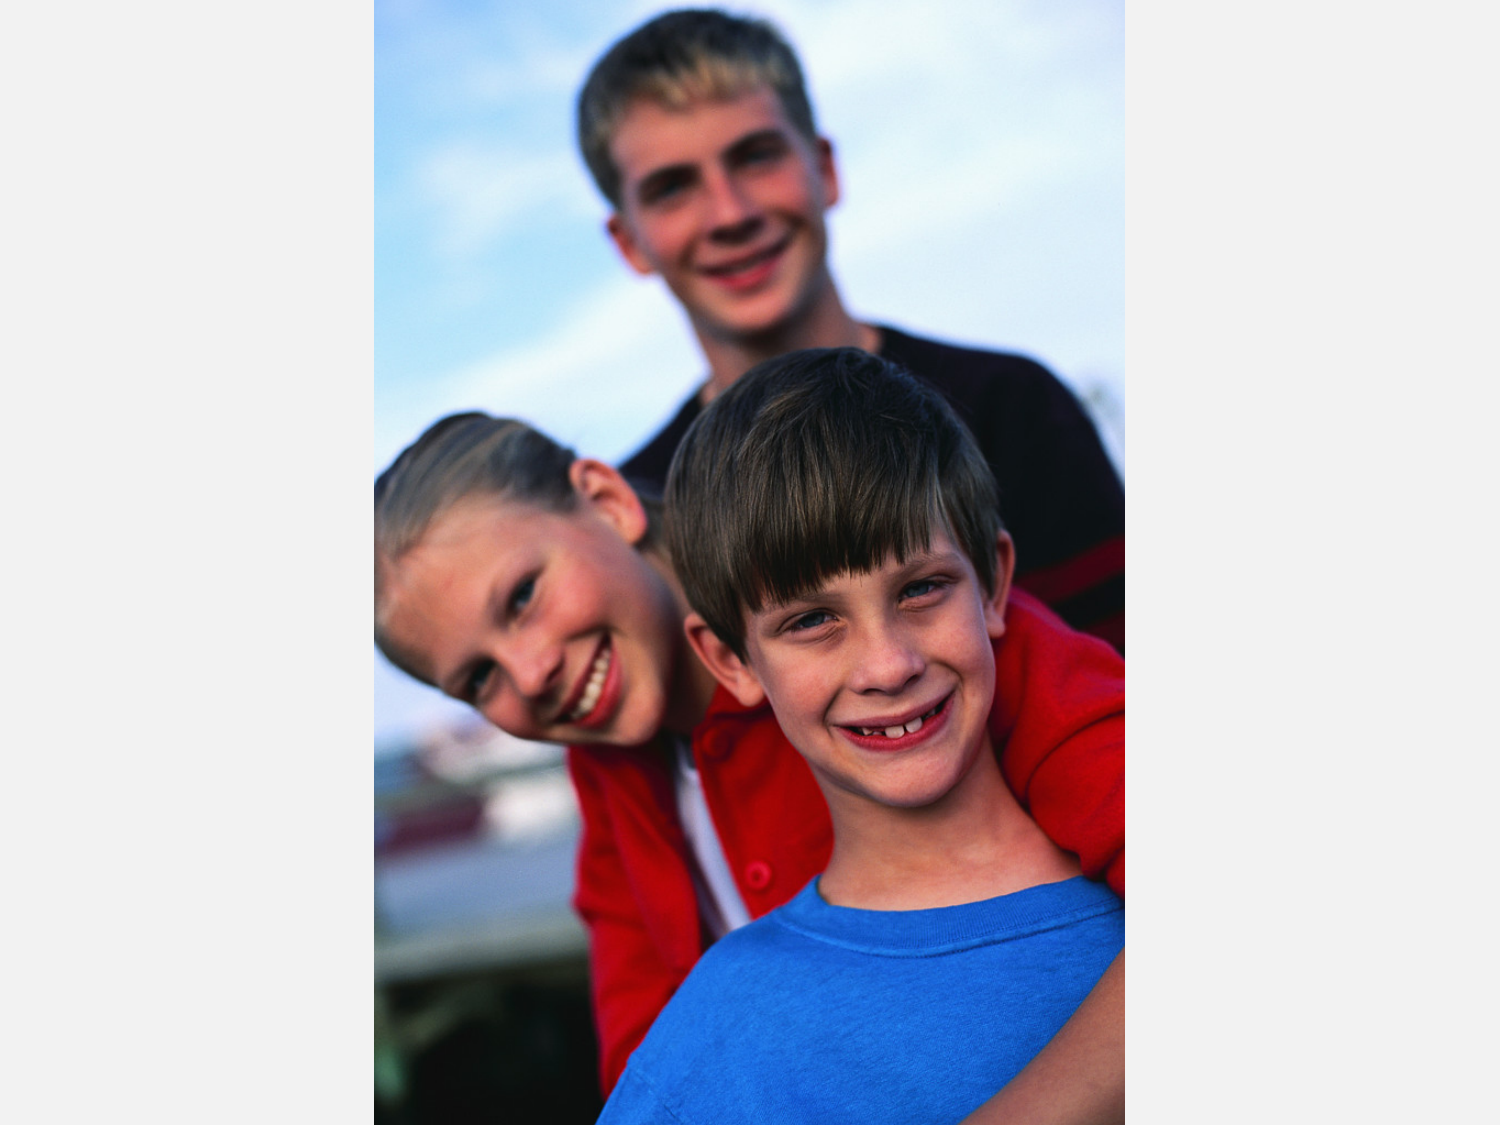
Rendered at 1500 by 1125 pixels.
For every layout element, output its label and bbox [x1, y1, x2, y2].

picture [374, 0, 1125, 1125]
